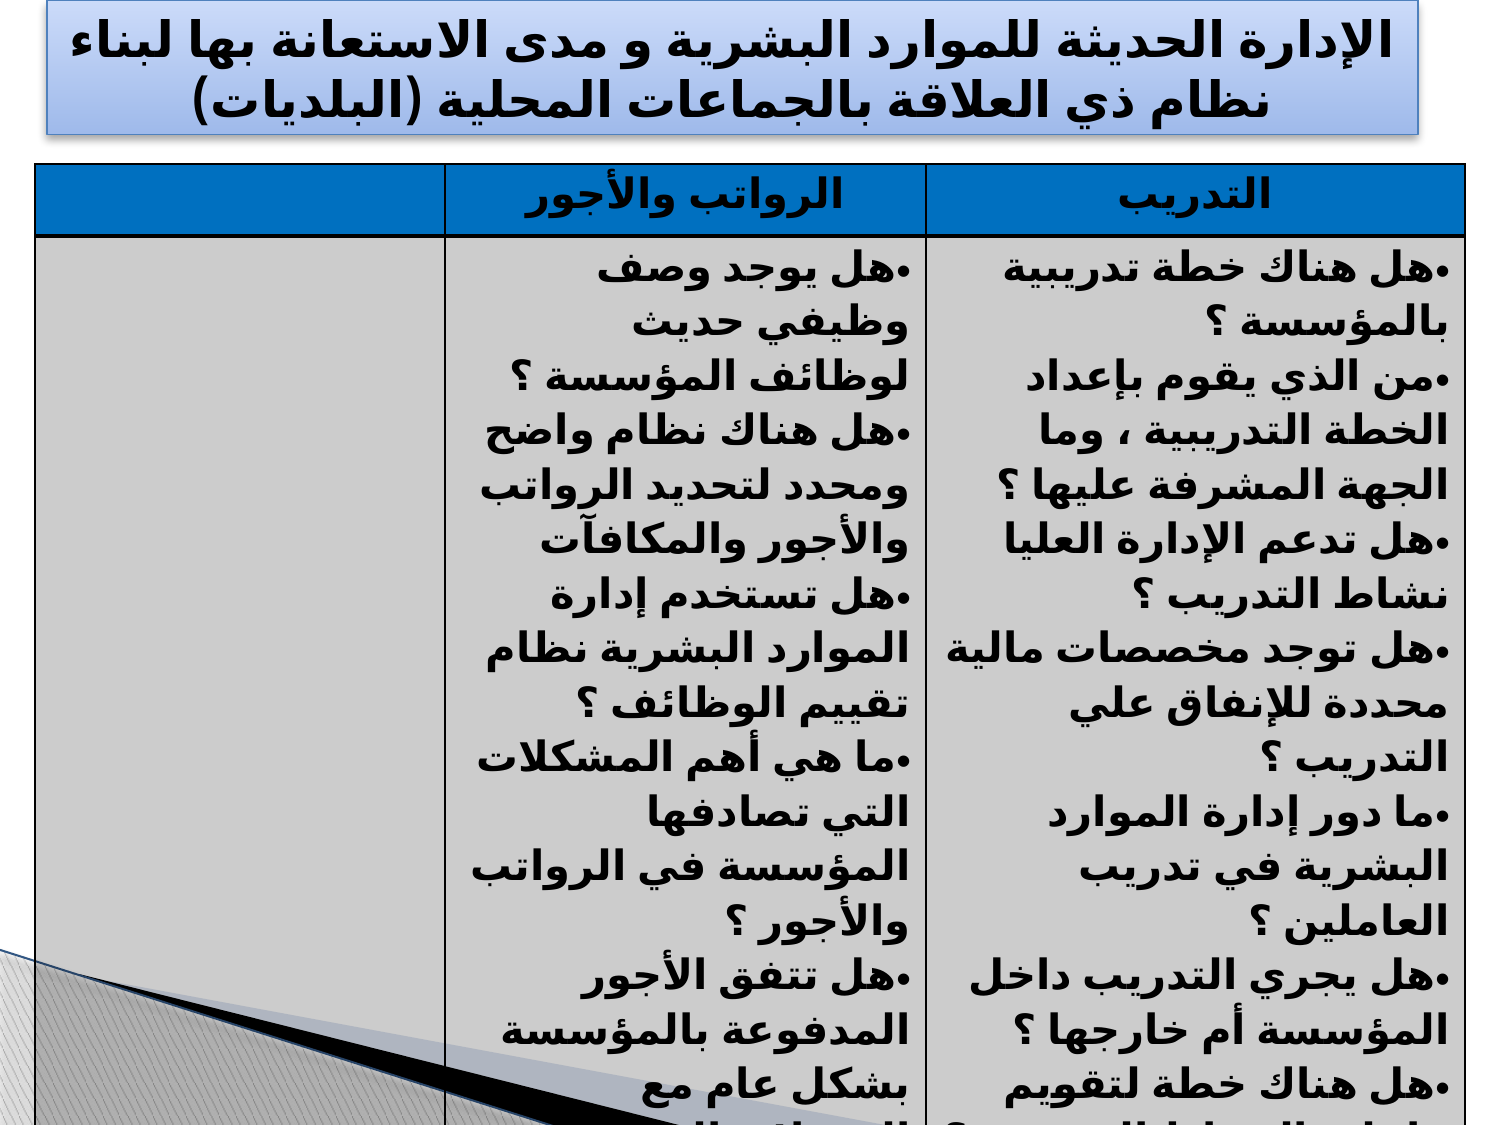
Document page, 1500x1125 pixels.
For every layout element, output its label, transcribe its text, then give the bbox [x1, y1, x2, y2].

table_cell [36, 238, 444, 1125]
table_header التدريب [927, 165, 1464, 234]
table_header الرواتب والأجور [446, 165, 925, 234]
text_box الإدارة الحديثة للموارد البشرية و مدى الاستعانة بها لبناء نظام ذي العلاقة بالجماعات المحلية (البلديات) [46, 0, 1419, 135]
table_header [36, 165, 444, 234]
table_cell هل يوجد وصف وظيفي حديث لوظائف المؤسسة ؟ هل هناك نظام واضح ومحدد لتحديد الرواتب والأجور والمكافآت هل تستخدم إدارة الموارد البشرية نظام تقييم الوظائف ؟ ما هي أهم المشكلات التي تصادفها المؤسسة في الرواتب والأجور ؟ هل تتفق الأجور المدفوعة بالمؤسسة بشكل عام مع المعدلات السائدة في سوق العمل [446, 238, 925, 1125]
table_cell هل هناك خطة تدريبية بالمؤسسة ؟ من الذي يقوم بإعداد الخطة التدريبية ، وما الجهة المشرفة عليها ؟ هل تدعم الإدارة العليا نشاط التدريب ؟ هل توجد مخصصات مالية محددة للإنفاق علي التدريب ؟ ما دور إدارة الموارد البشرية في تدريب العاملين ؟ هل يجري التدريب داخل المؤسسة أم خارجها ؟ هل هناك خطة لتقويم فاعلية النشاط التدريبي ؟ هل يجري " تدريب " لمسؤولي التدريب بإدارة الموارد البشرية ؟ [927, 238, 1464, 1125]
